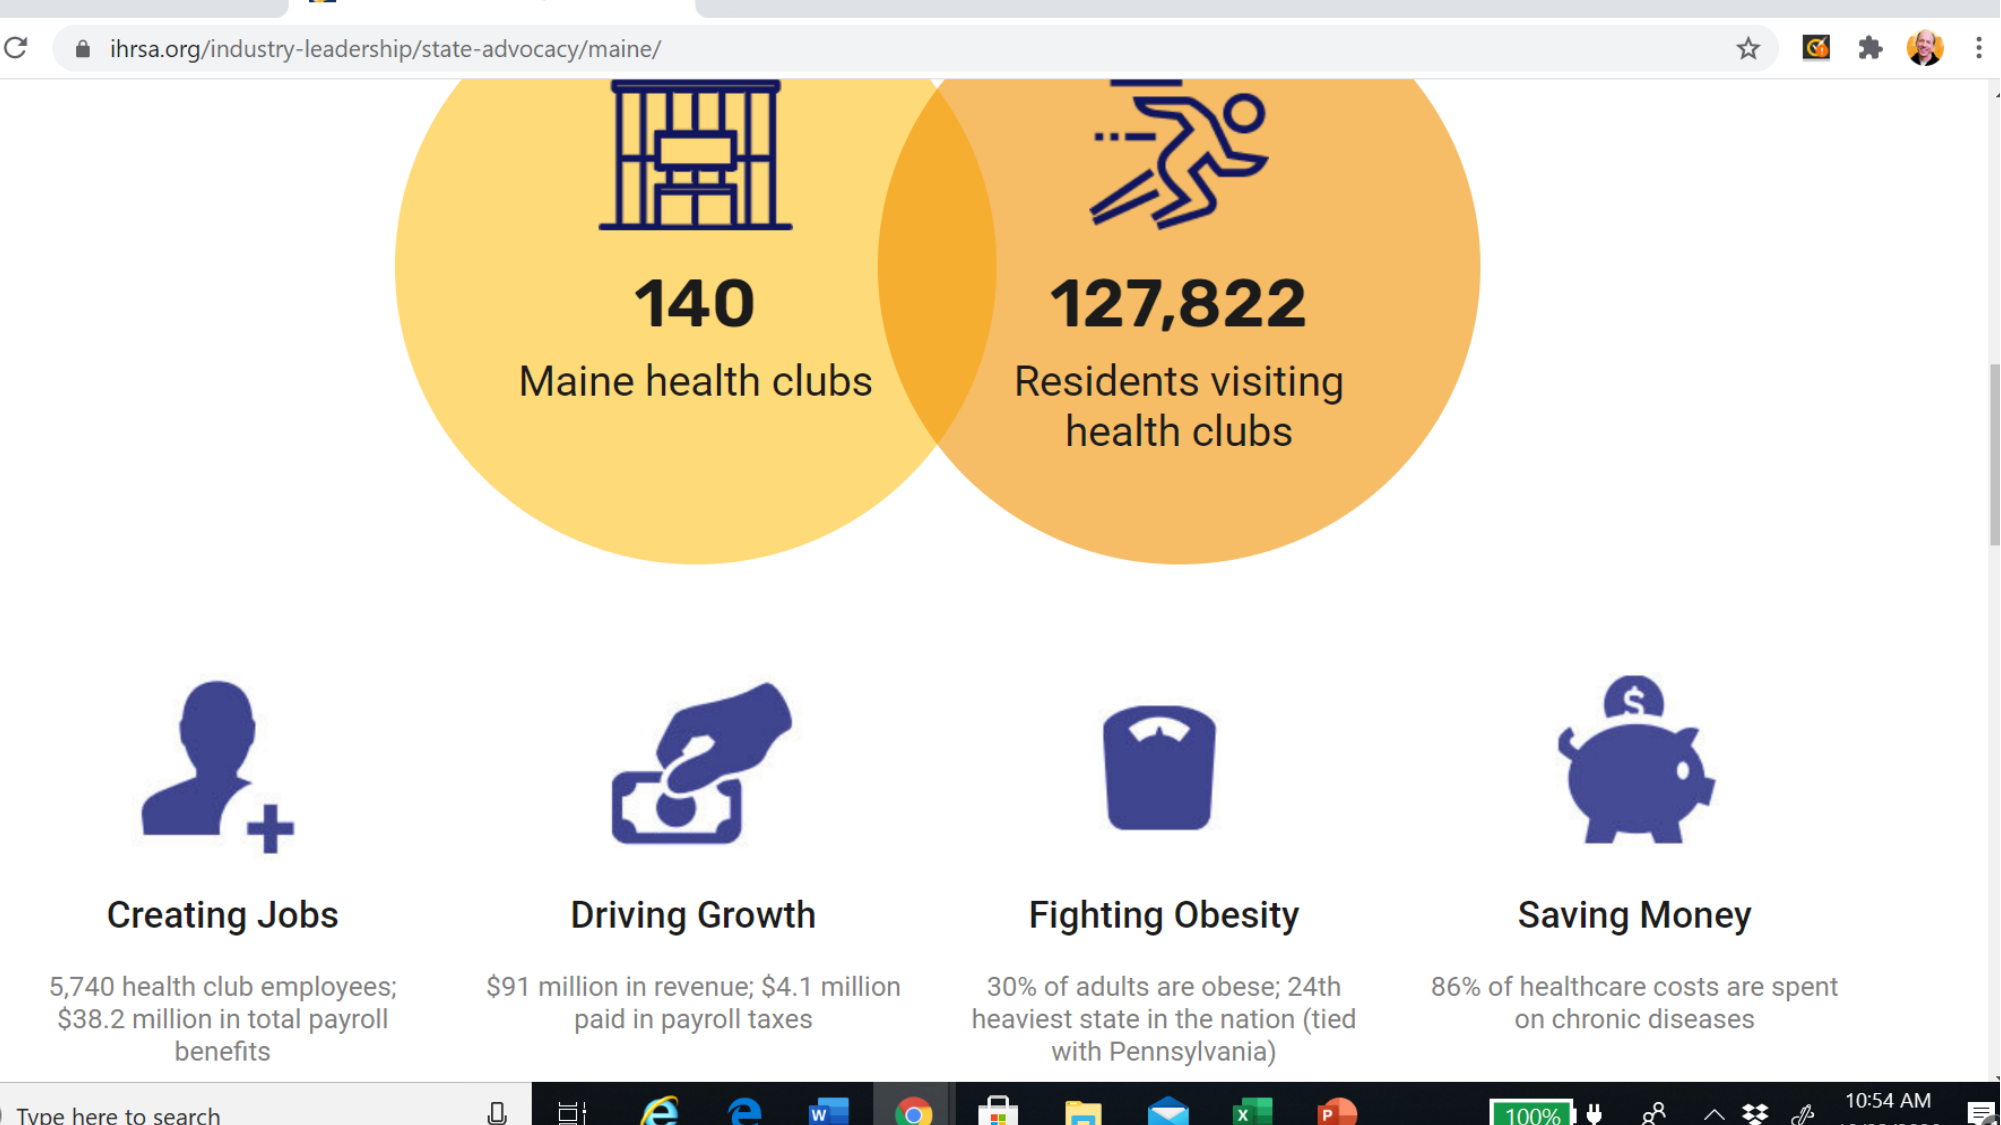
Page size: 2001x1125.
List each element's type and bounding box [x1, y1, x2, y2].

list [0, 0, 2000, 1125]
